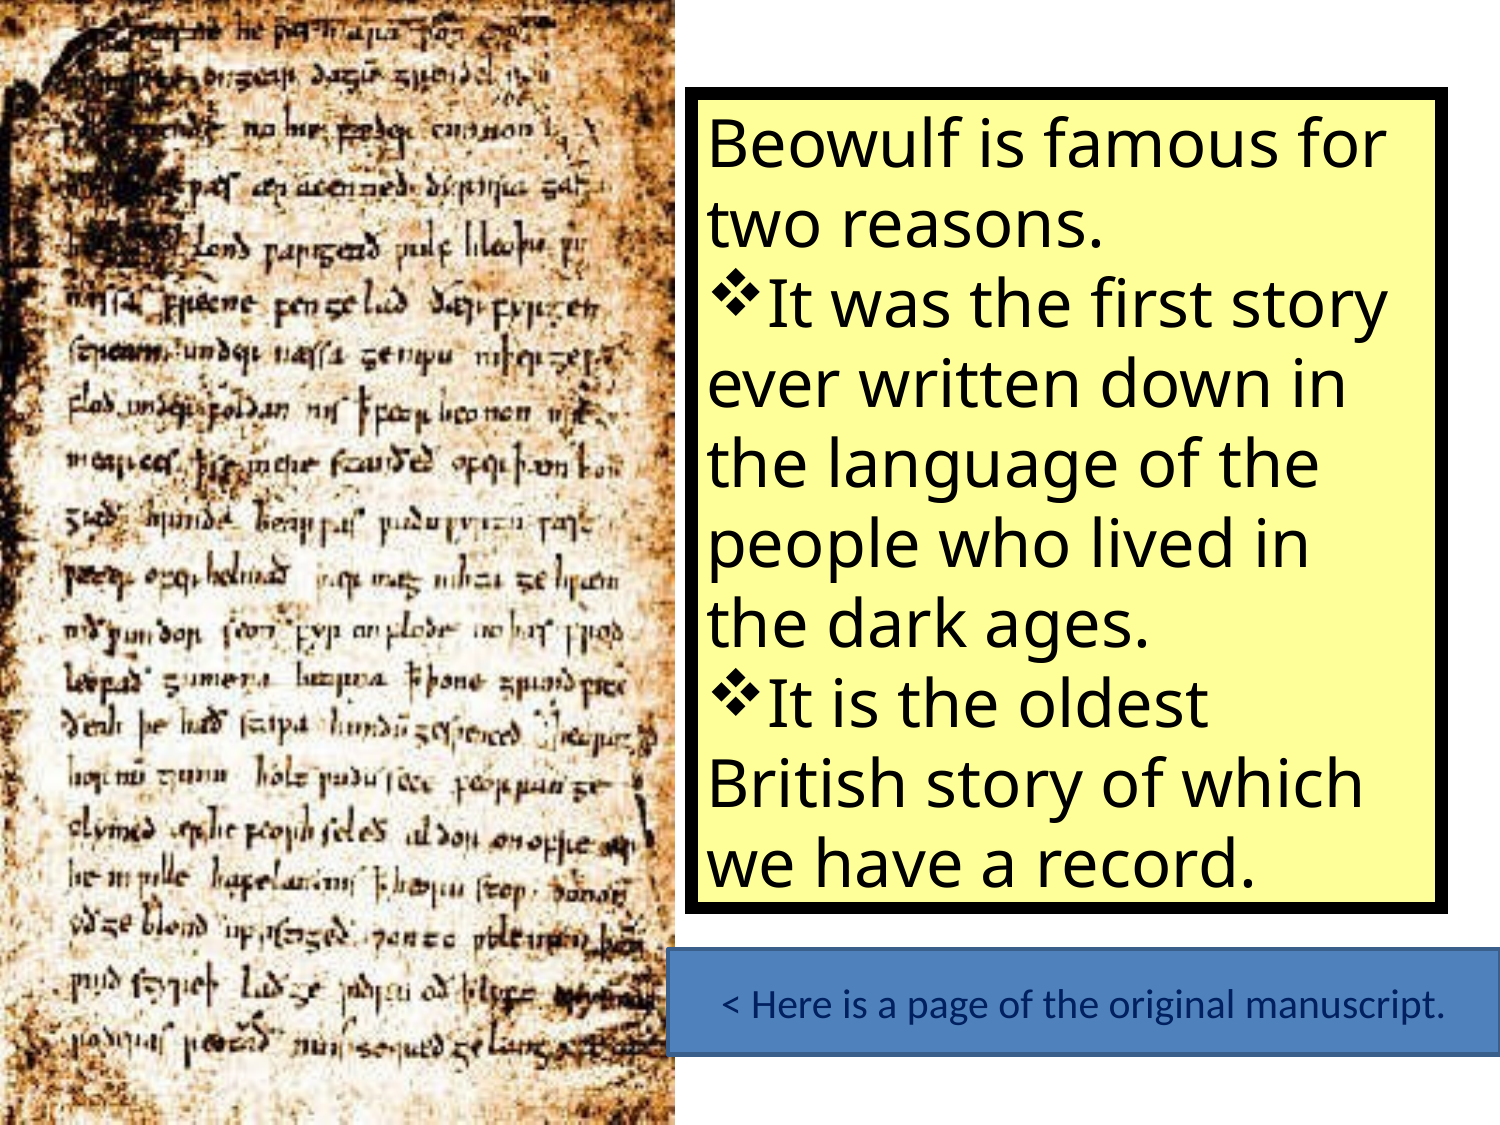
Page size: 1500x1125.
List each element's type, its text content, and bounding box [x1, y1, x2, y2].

text_box Beowulf is famous for two reasons. It was the first story ever written down in the language of the people who lived in the dark ages. It is the oldest British story of which we have a record. [691, 93, 1442, 909]
picture [0, 0, 676, 1125]
text_box < Here is a page of the original manuscript. [679, 947, 1500, 1057]
